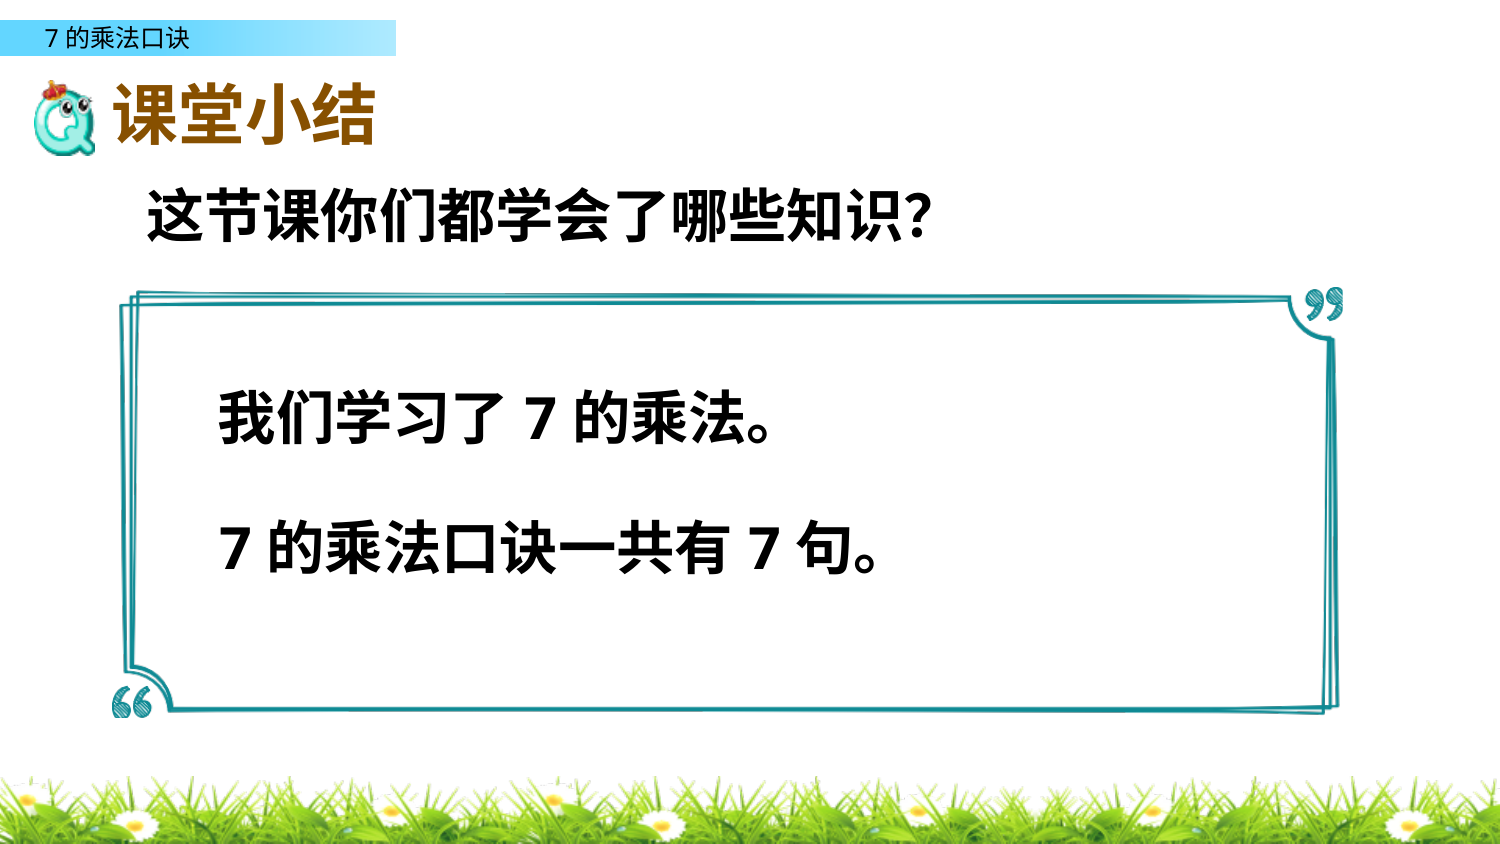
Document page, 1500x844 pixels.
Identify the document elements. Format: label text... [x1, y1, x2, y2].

picture [0, 776, 1500, 844]
picture [111, 287, 1343, 718]
text_box 这节课你们都学会了哪些知识？ [134, 173, 974, 255]
picture [34, 80, 96, 156]
text_box 课堂小结 [100, 67, 404, 159]
